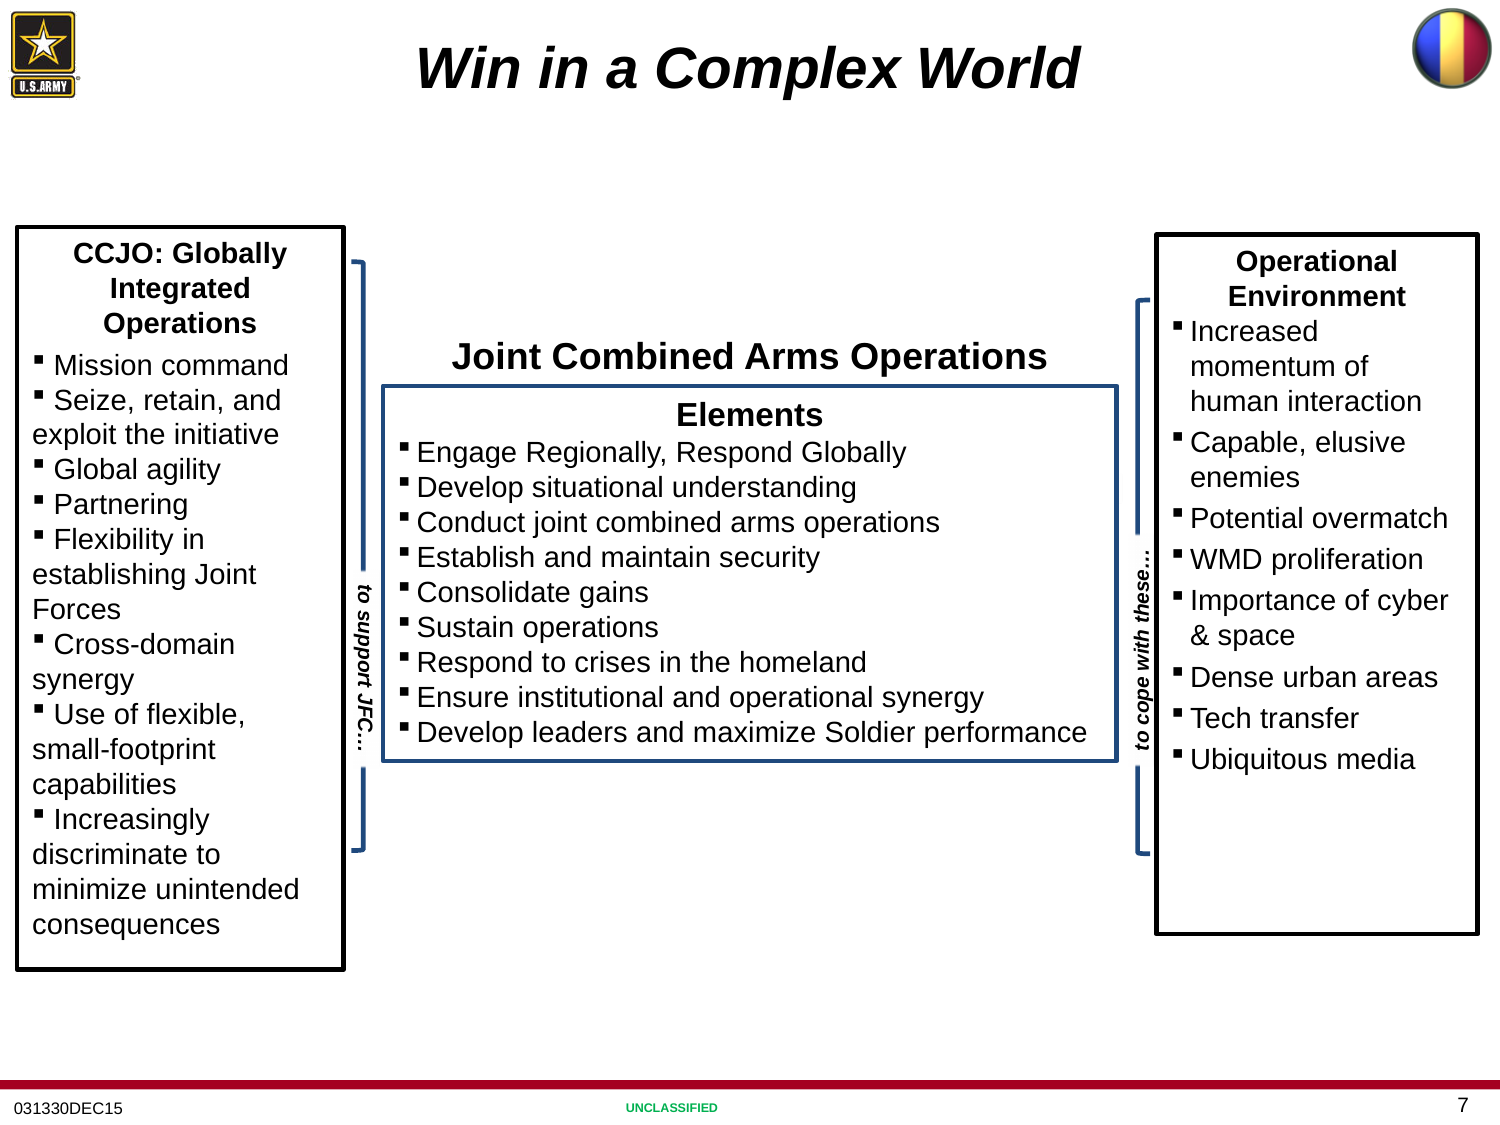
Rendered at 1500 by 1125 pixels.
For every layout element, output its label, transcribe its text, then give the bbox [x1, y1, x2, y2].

text_box Operational Environment Increased momentum of human interaction Capable, elusive enemies Potential overmatch WMD proliferation Importance of cyber & space Dense urban areas Tech transfer Ubiquitous media [1156, 234, 1478, 935]
picture [1411, 7, 1493, 90]
text_box Elements Engage Regionally, Respond Globally Develop situational understanding Conduct joint combined arms operations Establish and maintain security Consolidate gains Sustain operations Respond to crises in the homeland Ensure institutional and operational synergy Develop leaders and maximize Soldier performance [383, 385, 1117, 761]
text_box to support JFC… [355, 571, 376, 767]
text_box to cope with these… [1131, 535, 1151, 766]
title Win in a Complex World [133, 22, 1364, 109]
text_box [1137, 299, 1151, 535]
text_box [351, 261, 364, 851]
text_box [1137, 767, 1151, 854]
text_box Joint Combined Arms Operations [406, 331, 1094, 385]
picture [0, 7, 89, 105]
text_box CCJO: Globally Integrated Operations Mission command Seize, retain, and exploit the initiative Global agility Partnering Flexibility in establishing Joint Forces Cross-domain synergy Use of flexible, small-footprint capabilities Increasingly discriminate to minimize unintended consequences [17, 227, 344, 970]
